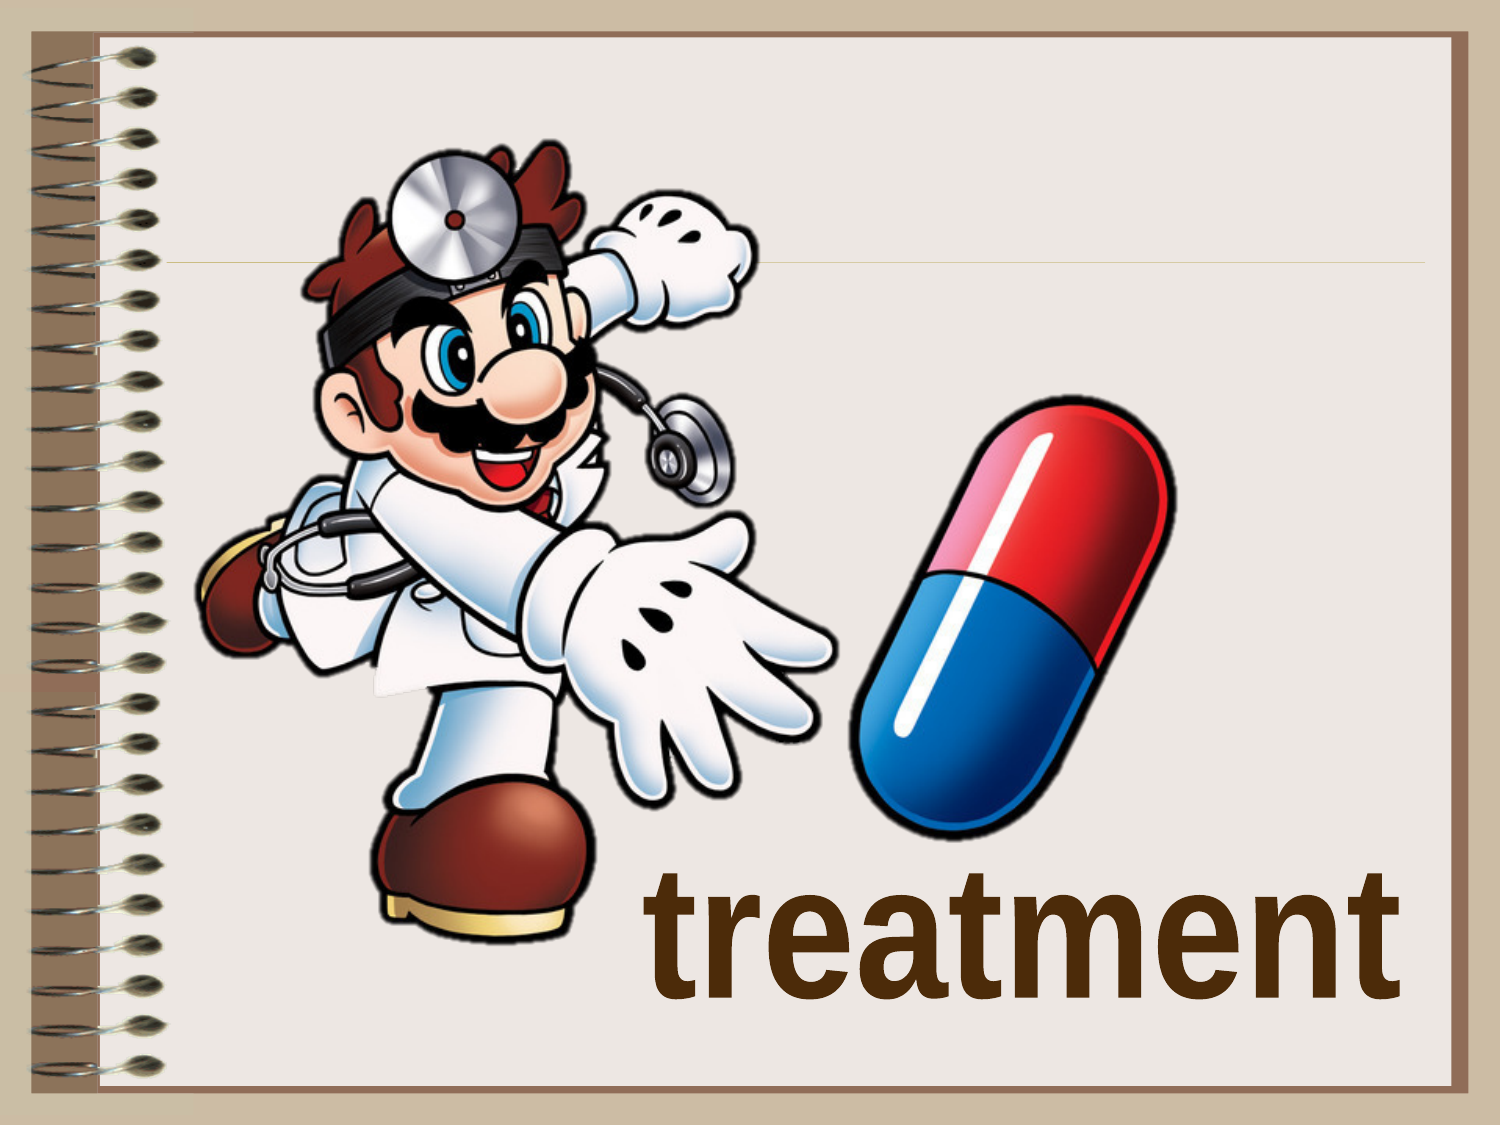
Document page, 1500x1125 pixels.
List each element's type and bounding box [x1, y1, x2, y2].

text_box [0, 0, 1500, 1125]
picture [34, 34, 1222, 1091]
